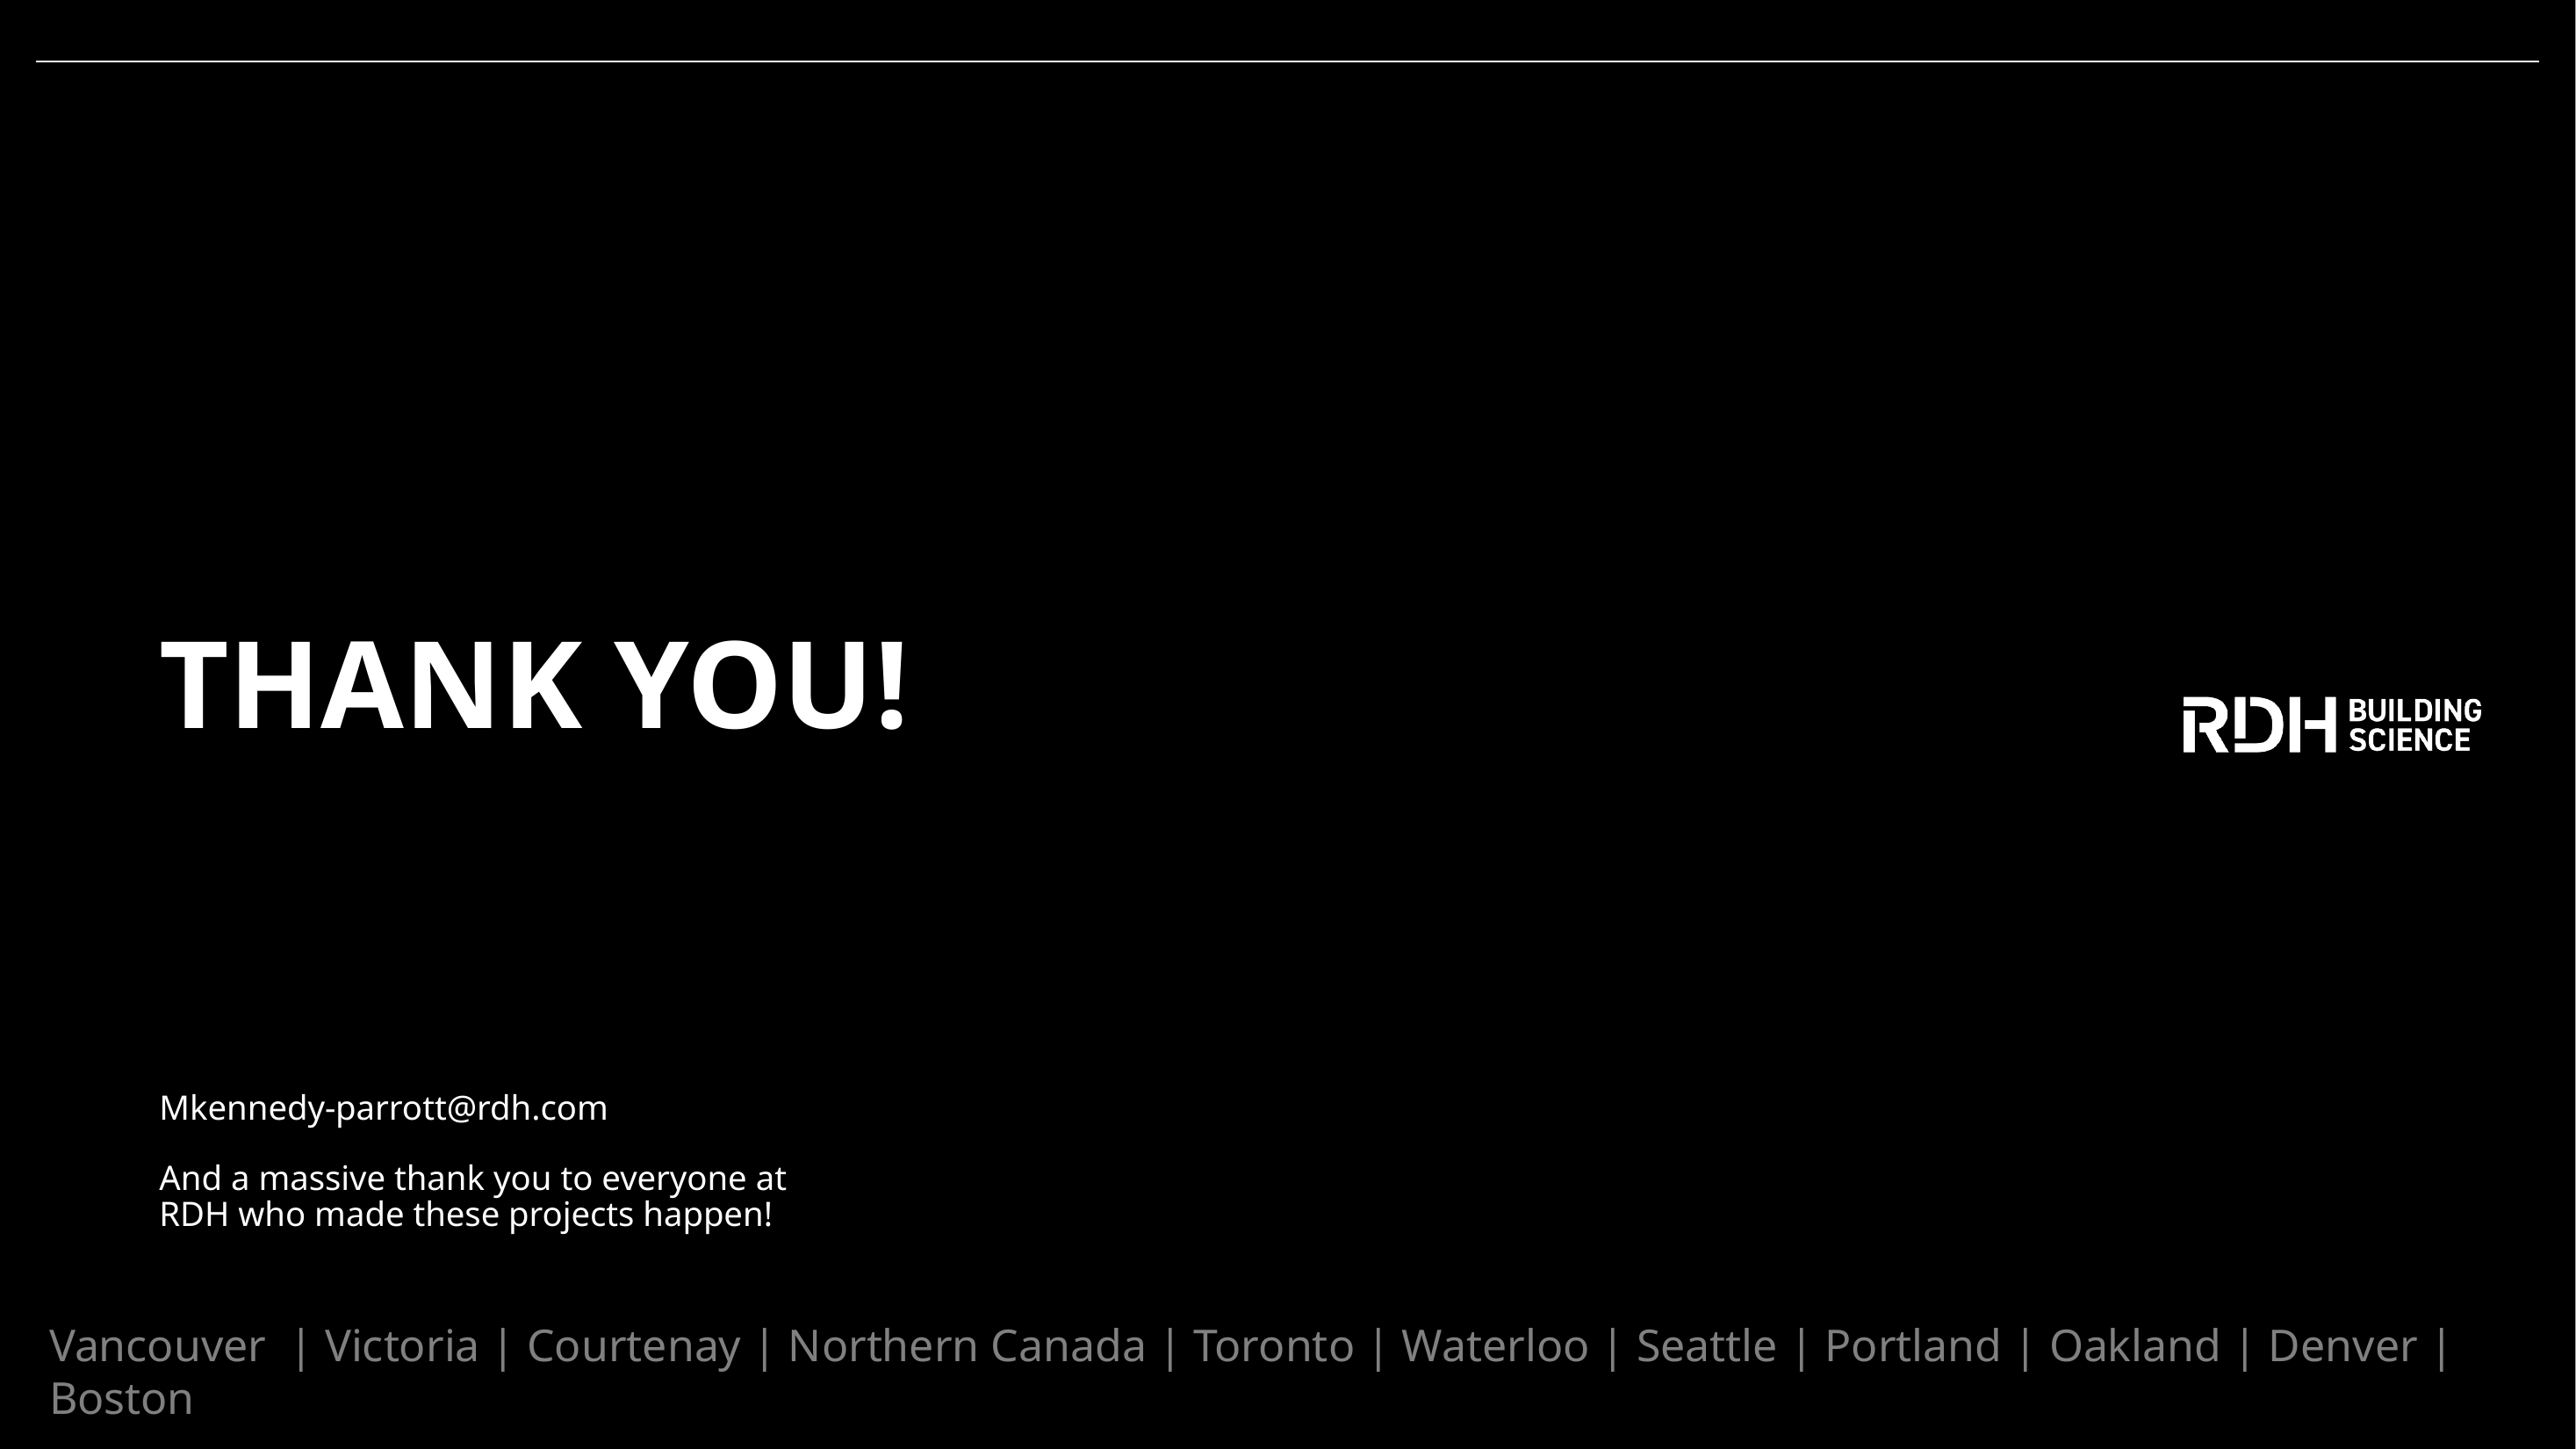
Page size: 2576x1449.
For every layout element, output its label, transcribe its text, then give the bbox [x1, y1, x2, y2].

picture [2184, 696, 2481, 753]
list Mkennedy-parrott@rdh.com [146, 1084, 921, 1150]
text_box And a massive thank you to everyone at RDH who made these projects happen! [146, 1155, 832, 1449]
list THANK YOU! [146, 601, 1156, 753]
